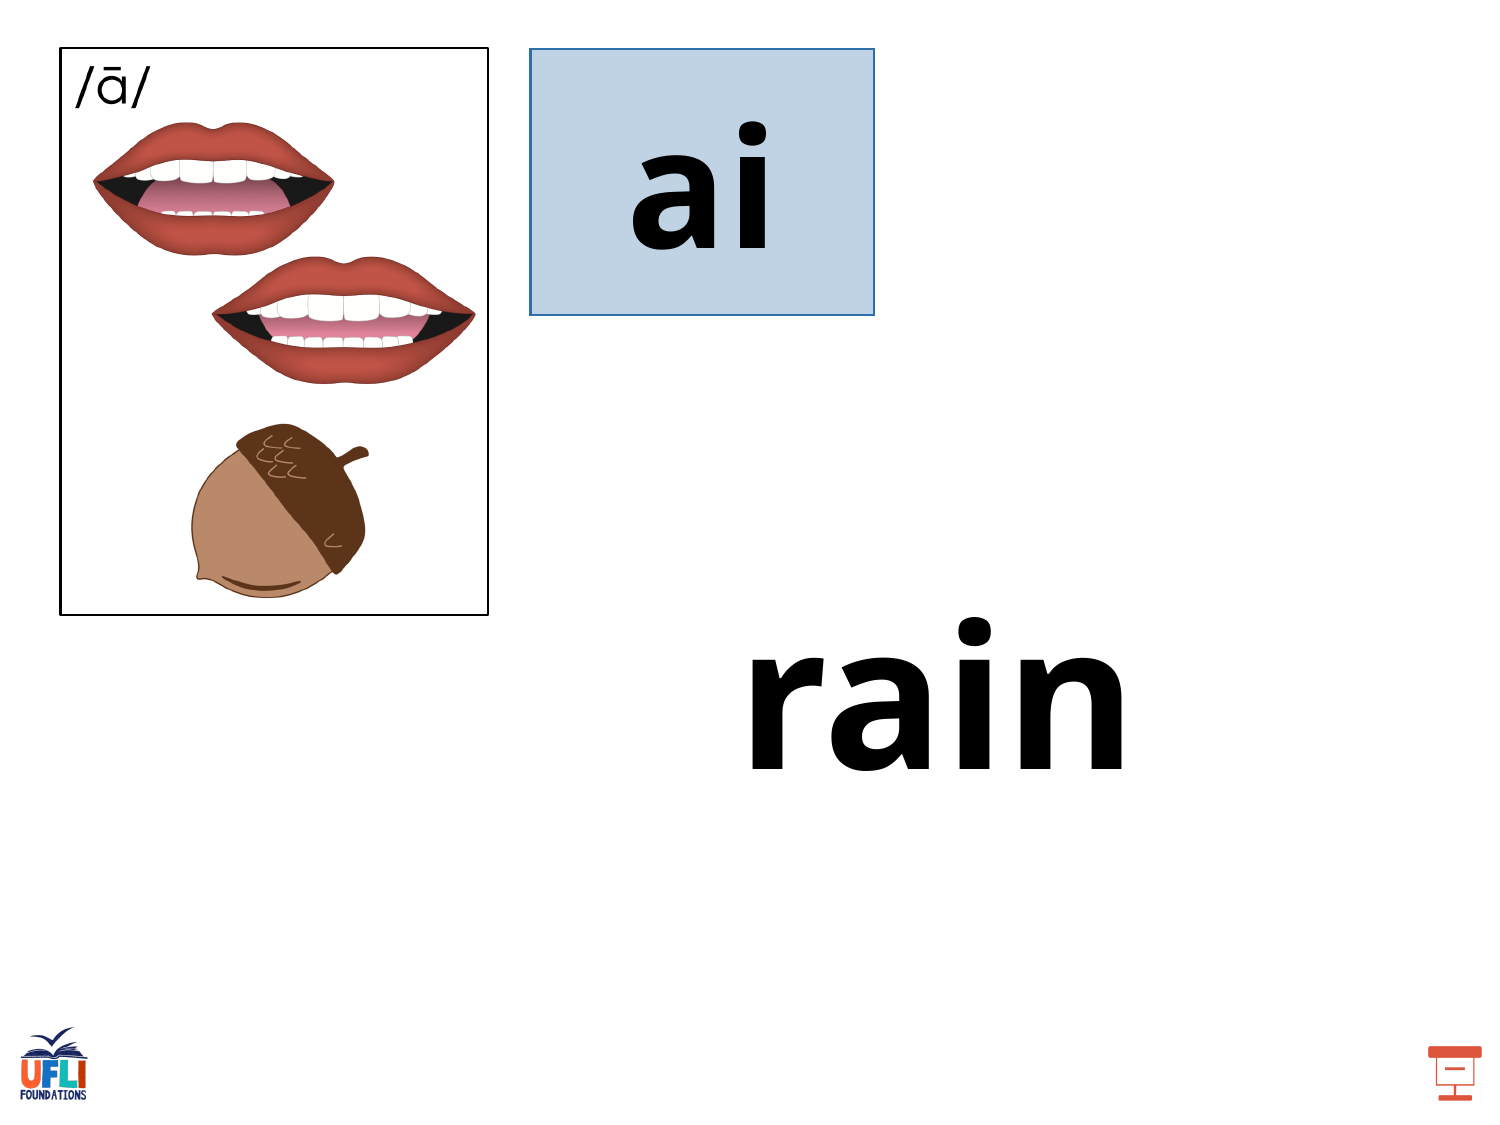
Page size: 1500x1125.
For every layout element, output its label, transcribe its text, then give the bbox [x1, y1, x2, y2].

picture [61, 48, 488, 614]
text_box rain [702, 562, 1173, 818]
picture [1427, 1043, 1484, 1104]
text_box ai [529, 48, 875, 316]
picture [16, 1027, 90, 1103]
